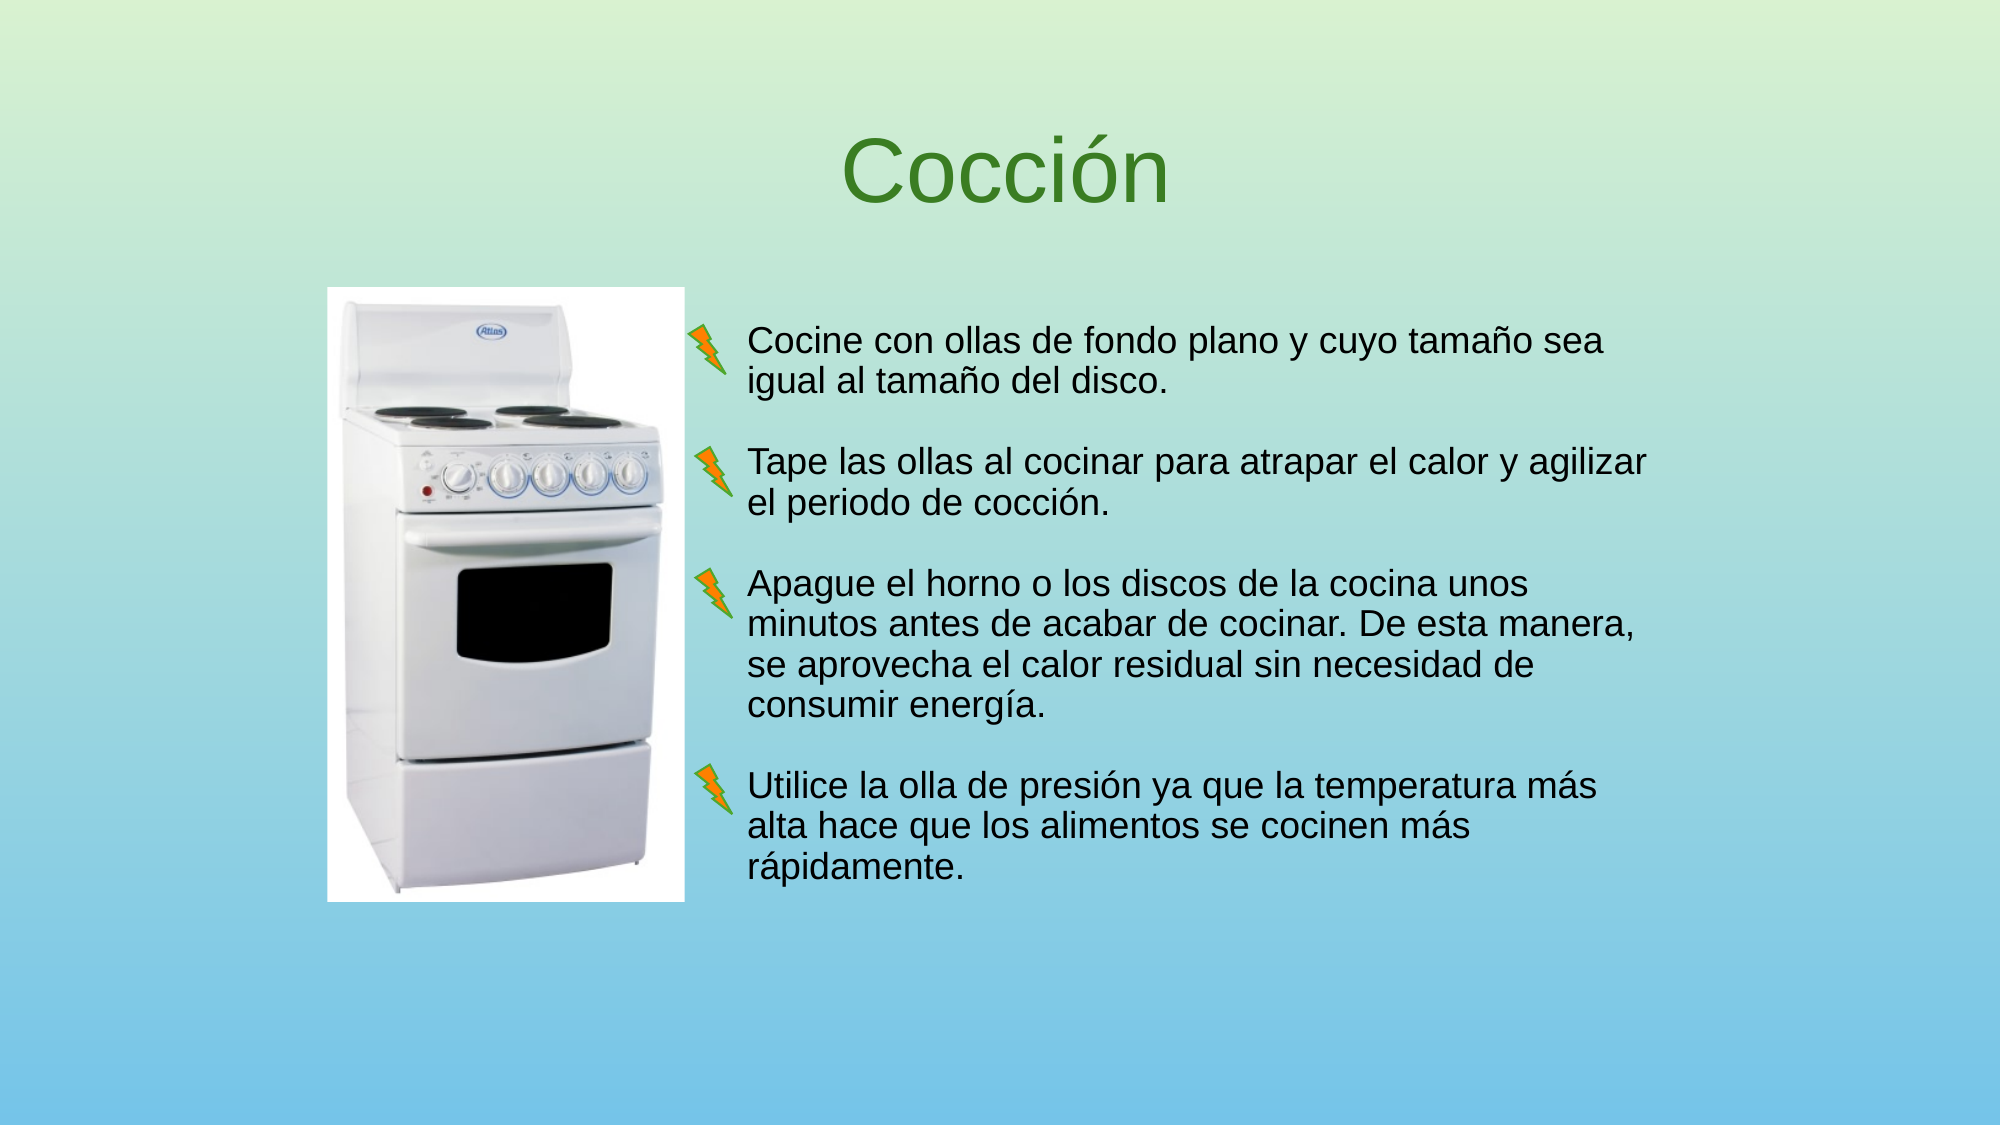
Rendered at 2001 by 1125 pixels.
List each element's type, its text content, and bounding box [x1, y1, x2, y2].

text_box [693, 445, 732, 498]
text_box [693, 763, 734, 815]
text_box Cocción [825, 102, 1187, 228]
text_box [693, 567, 732, 619]
text_box [686, 323, 727, 376]
text_box Cocine con ollas de fondo plano y cuyo tamaño sea igual al tamaño del disco. Tape las ollas al cocinar para atrapar el calor y agilizar el periodo de cocción. Apague el horno o los discos de la cocina unos minutos antes de acabar de cocinar. De esta manera, se aprovecha el calor residual sin necesidad de consumir energía. Utilice la olla de presión ya que la temperatura más alta hace que los alimentos se cocinen más rápidamente. [732, 313, 1670, 895]
picture [326, 286, 686, 902]
